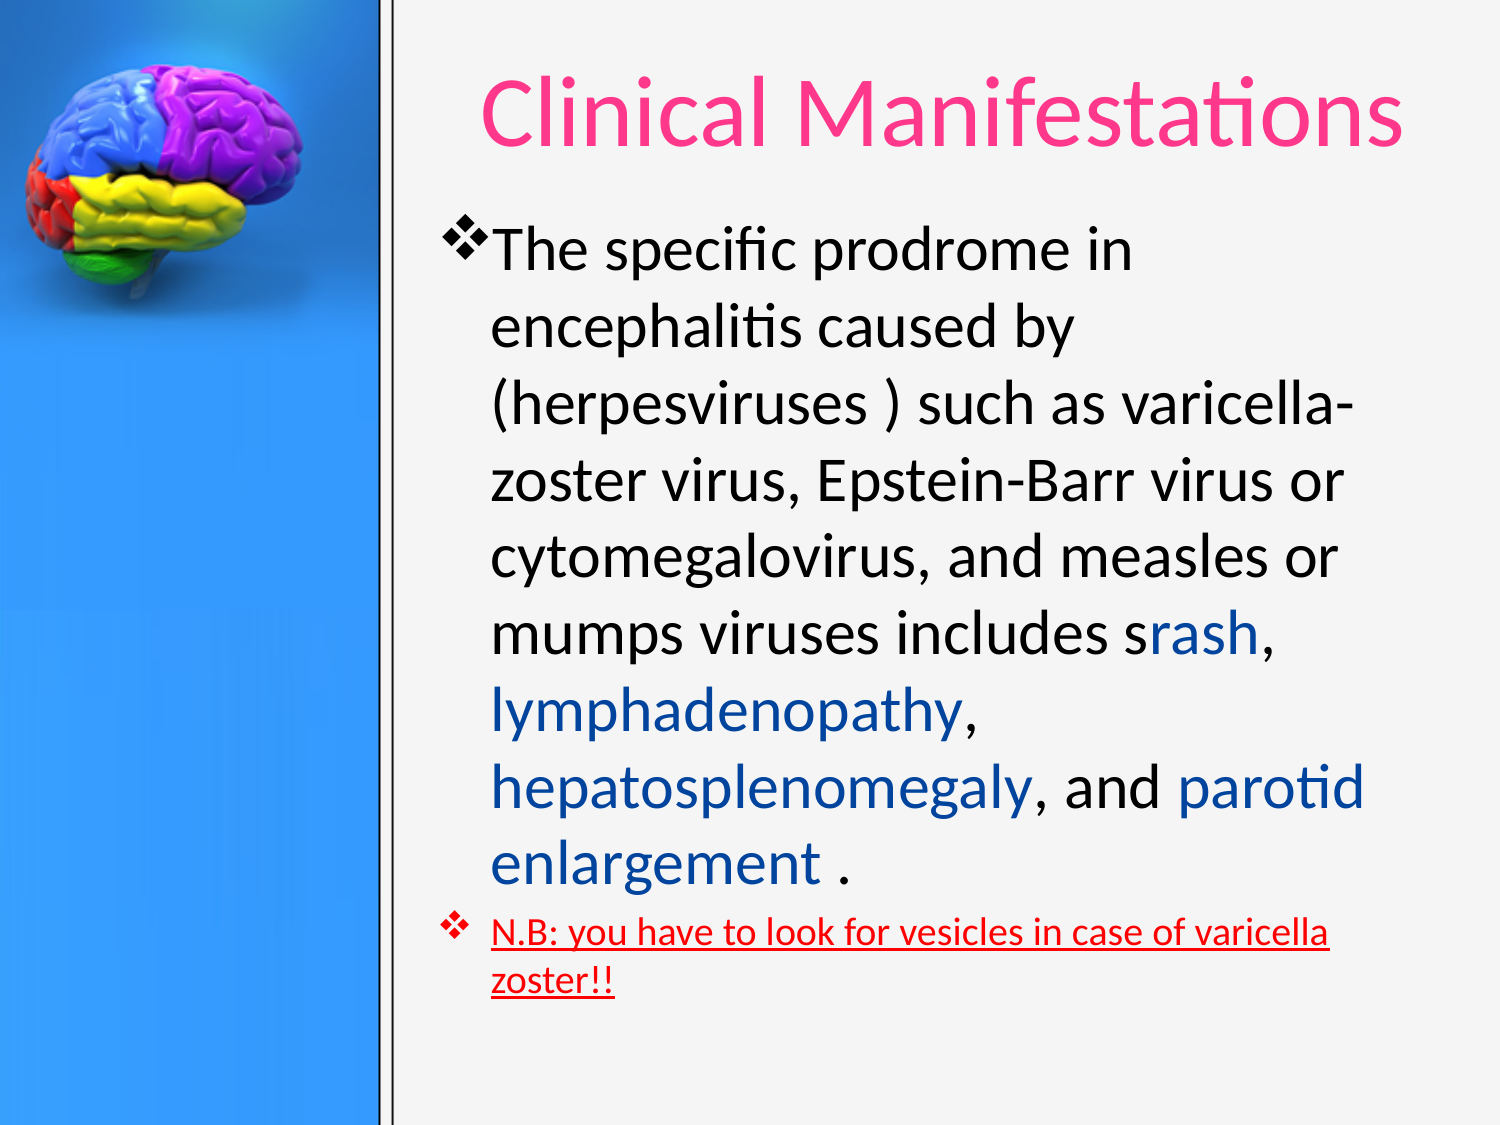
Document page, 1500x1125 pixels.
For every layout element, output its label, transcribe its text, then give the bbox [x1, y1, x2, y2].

picture [0, 0, 1500, 1125]
title Clinical Manifestations [421, 23, 1466, 188]
list The specific prodrome in encephalitis caused by (herpesviruses ) such as varicella-zoster virus, Epstein-Barr virus or cytomegalovirus, and measles or mumps viruses includes srash, lymphadenopathy, hepatosplenomegaly, and parotid enlargement . N.B: you have to look for vesicles in case of varicella zoster!! [421, 198, 1466, 1016]
